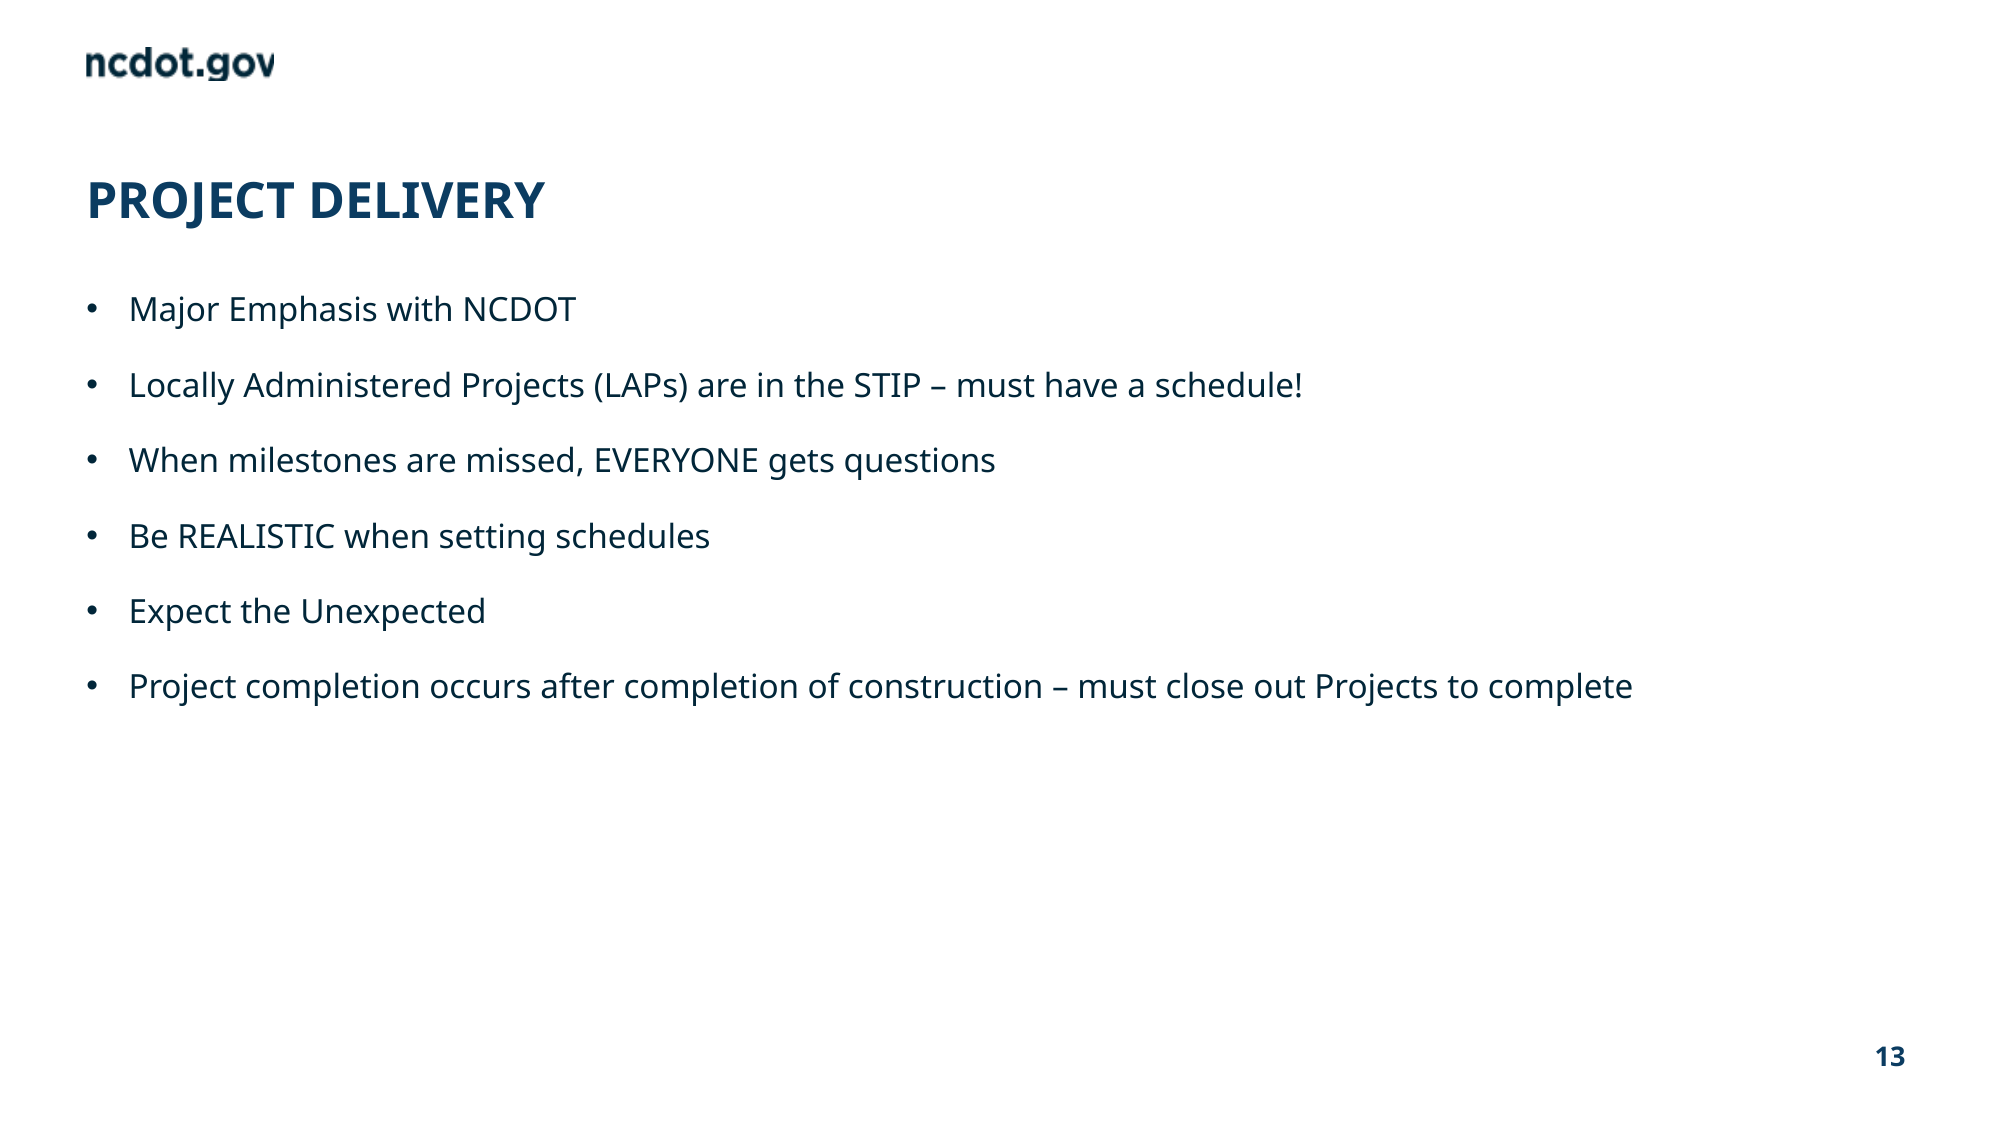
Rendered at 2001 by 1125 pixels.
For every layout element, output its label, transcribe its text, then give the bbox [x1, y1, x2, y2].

slide_number 13 [1846, 1027, 1934, 1088]
list Major Emphasis with NCDOT Locally Administered Projects (LAPs) are in the STIP – must have a schedule! When milestones are missed, EVERYONE gets questions Be REALISTIC when setting schedules Expect the Unexpected Project completion occurs after completion of construction – must close out Projects to complete [71, 261, 1683, 969]
title PROJECT DELIVERY [71, 179, 1915, 227]
